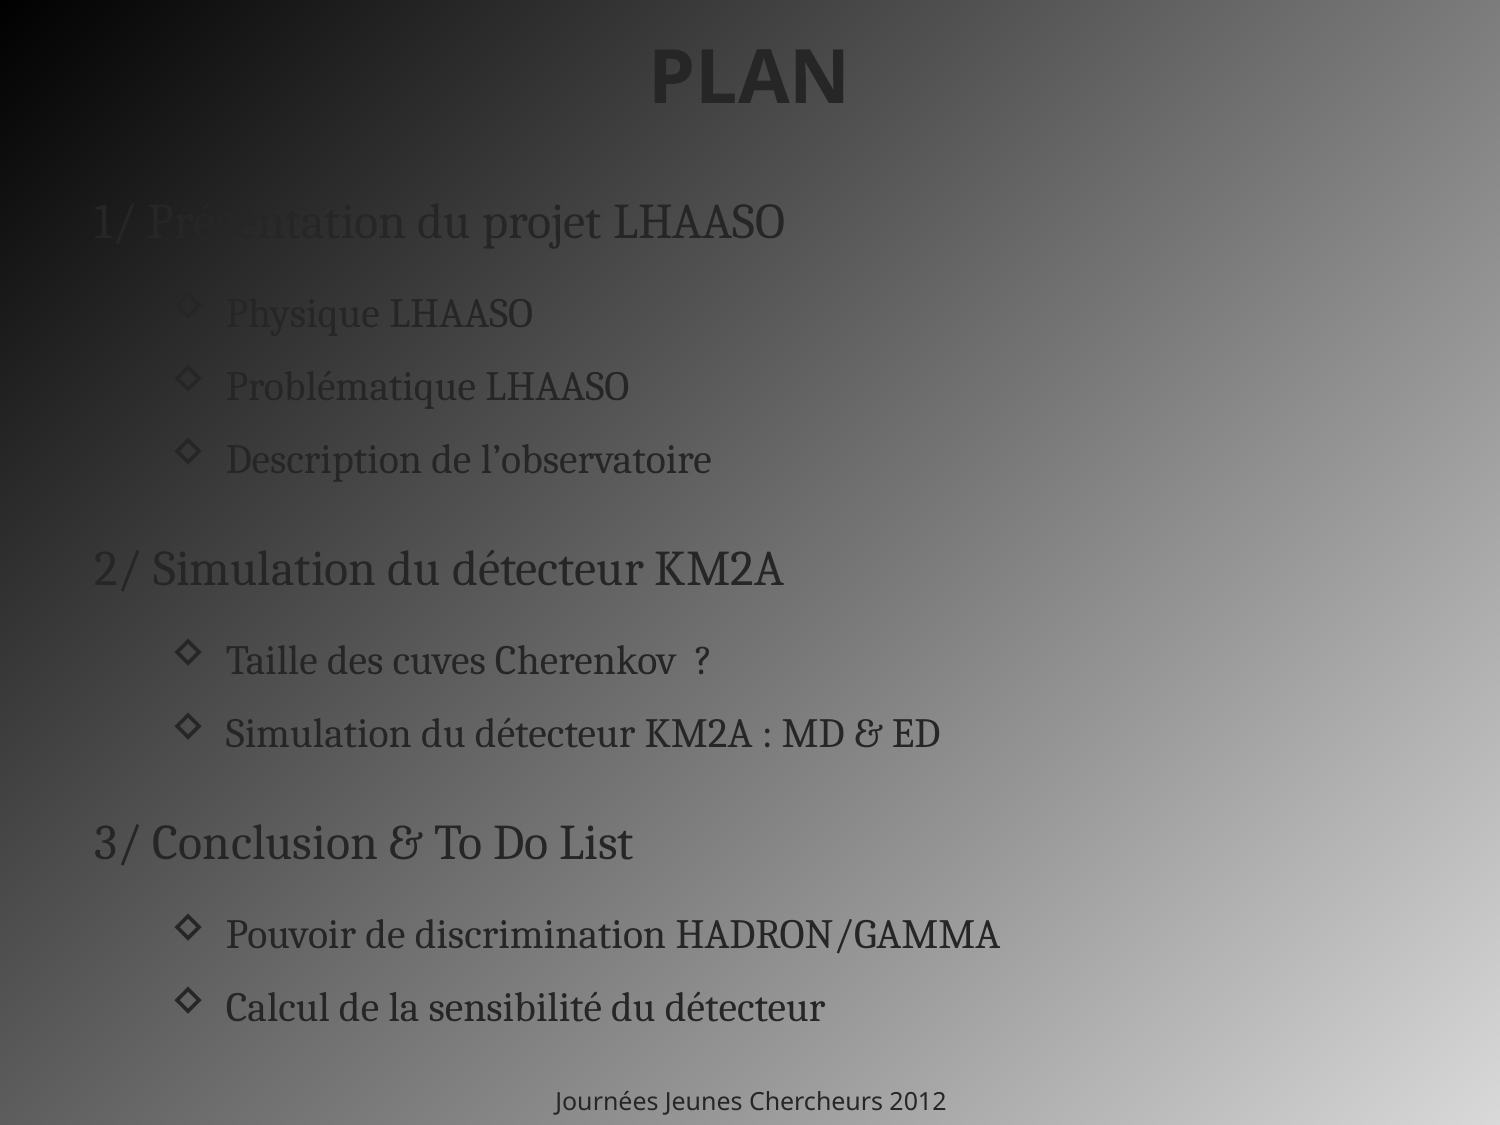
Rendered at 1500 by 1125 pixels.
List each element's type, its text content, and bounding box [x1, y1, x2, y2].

subtitle 1/ Présentation du projet LHAASO Physique LHAASO Problématique LHAASO Description de l’observatoire 2/ Simulation du détecteur KM2A Taille des cuves Cherenkov ? Simulation du détecteur KM2A : MD & ED 3/ Conclusion & To Do List Pouvoir de discrimination HADRON/GAMMA Calcul de la sensibilité du détecteur [79, 180, 1432, 1077]
text_box Journées Jeunes Chercheurs 2012 [2, 1077, 1500, 1123]
title PLAN [0, 2, 1500, 145]
